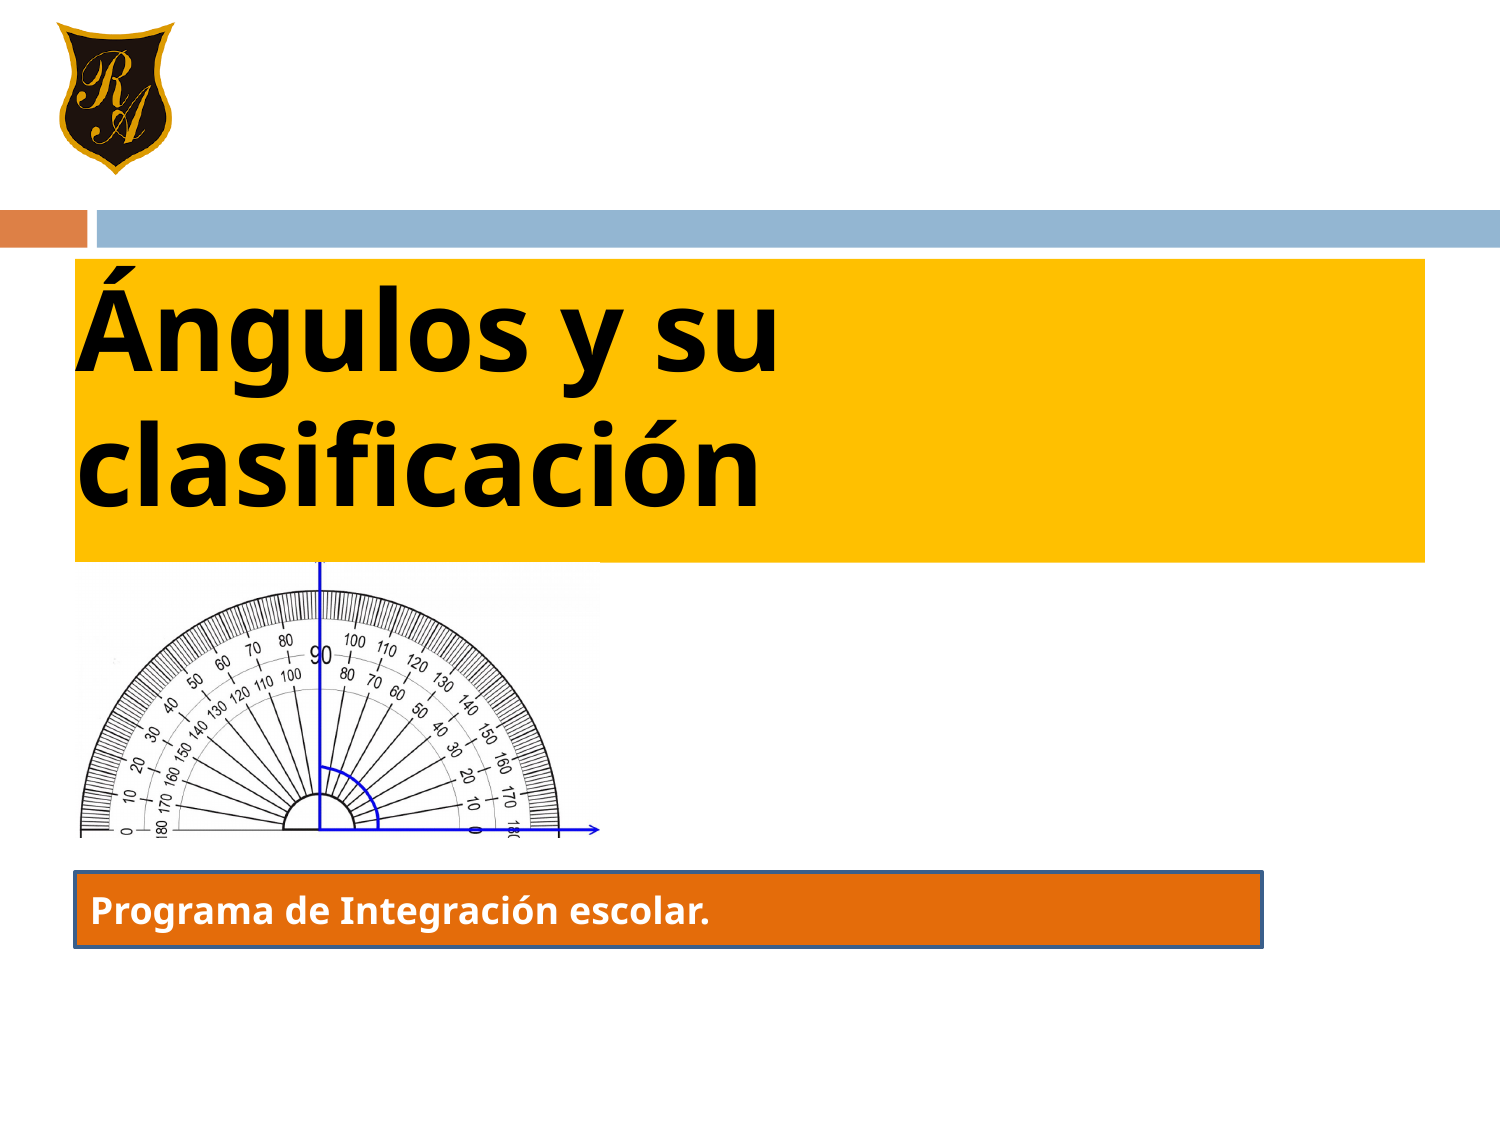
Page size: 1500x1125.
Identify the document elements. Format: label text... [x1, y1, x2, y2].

text_box Programa de Integración escolar. [73, 870, 1264, 949]
picture [37, 0, 194, 188]
list Ángulos y su clasificación [75, 258, 1425, 563]
picture [74, 562, 601, 839]
